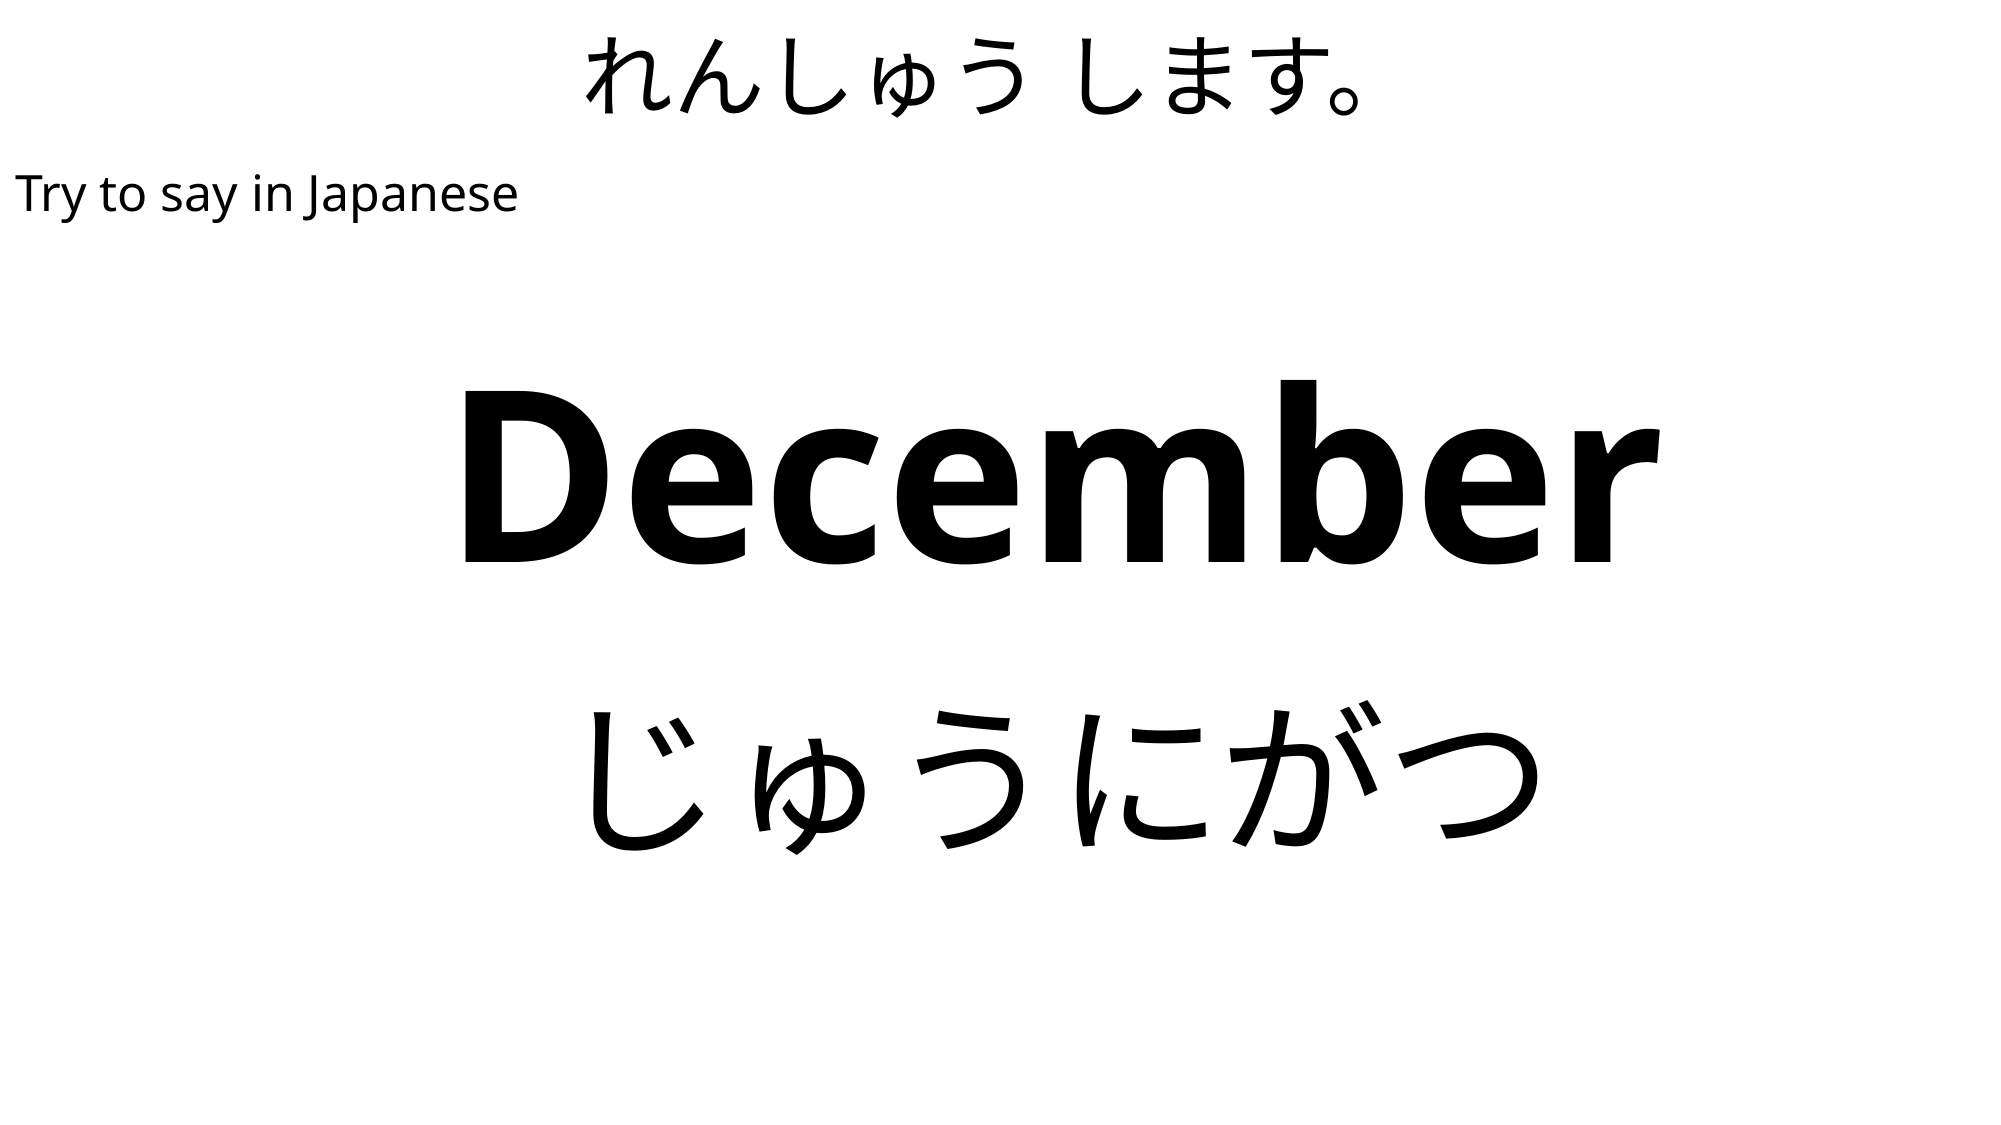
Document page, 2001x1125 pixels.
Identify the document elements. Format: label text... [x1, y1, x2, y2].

title れんしゅう します。 [0, 22, 2000, 139]
table_header December [166, 299, 1944, 640]
subtitle Try to say in Japanese [0, 160, 2000, 987]
table_cell じゅうにがつ [166, 640, 1944, 897]
